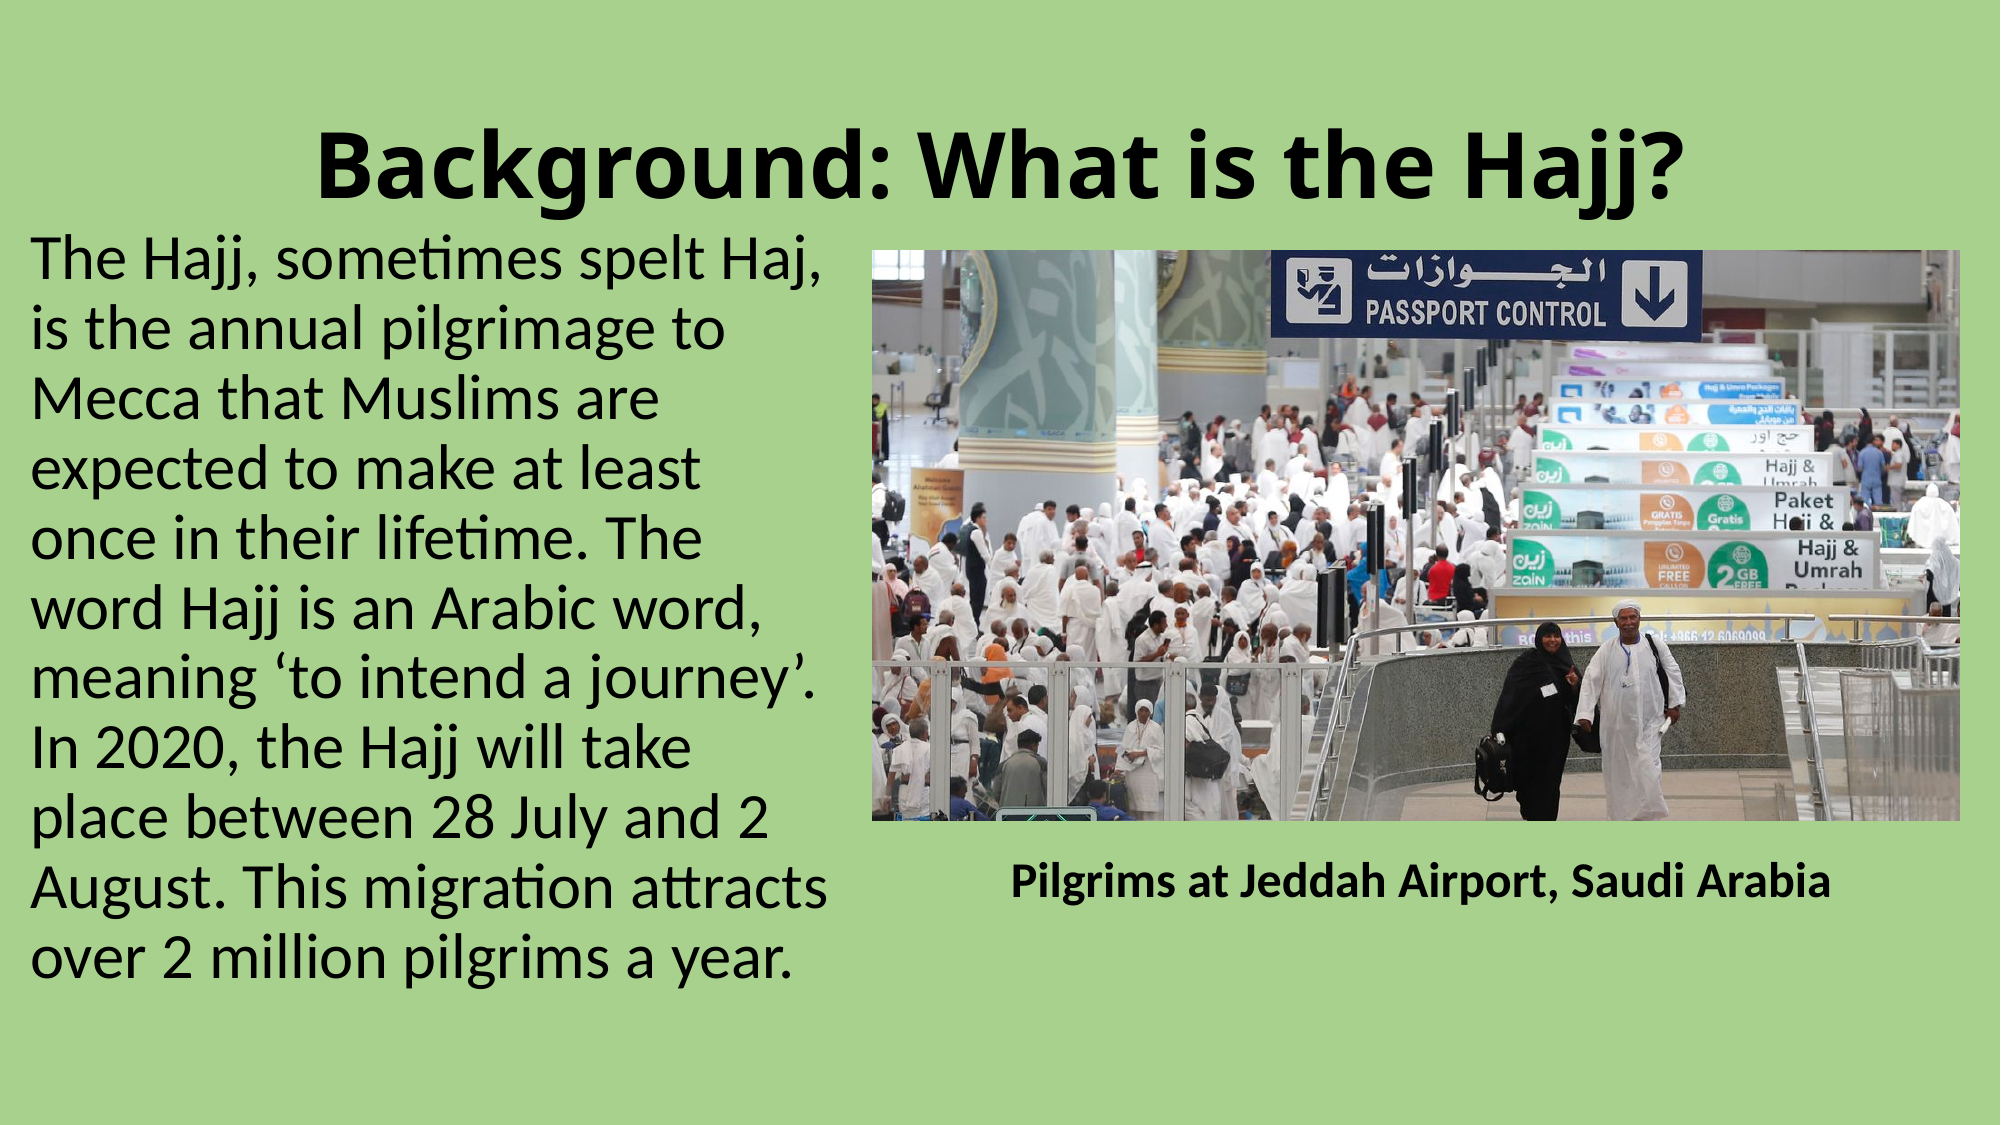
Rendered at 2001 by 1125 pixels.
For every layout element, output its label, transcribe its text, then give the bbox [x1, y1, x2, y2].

text_box Pilgrims at Jeddah Airport, Saudi Arabia [921, 839, 1923, 915]
list The Hajj, sometimes spelt Haj, is the annual pilgrimage to Mecca that Muslims are expected to make at least once in their lifetime. The word Hajj is an Arabic word, meaning ‘to intend a journey’. In 2020, the Hajj will take place between 28 July and 2 August. This migration attracts over 2 million pilgrims a year. [15, 216, 855, 1055]
title Background: What is the Hajj? [137, 59, 1863, 278]
picture [872, 250, 1960, 821]
